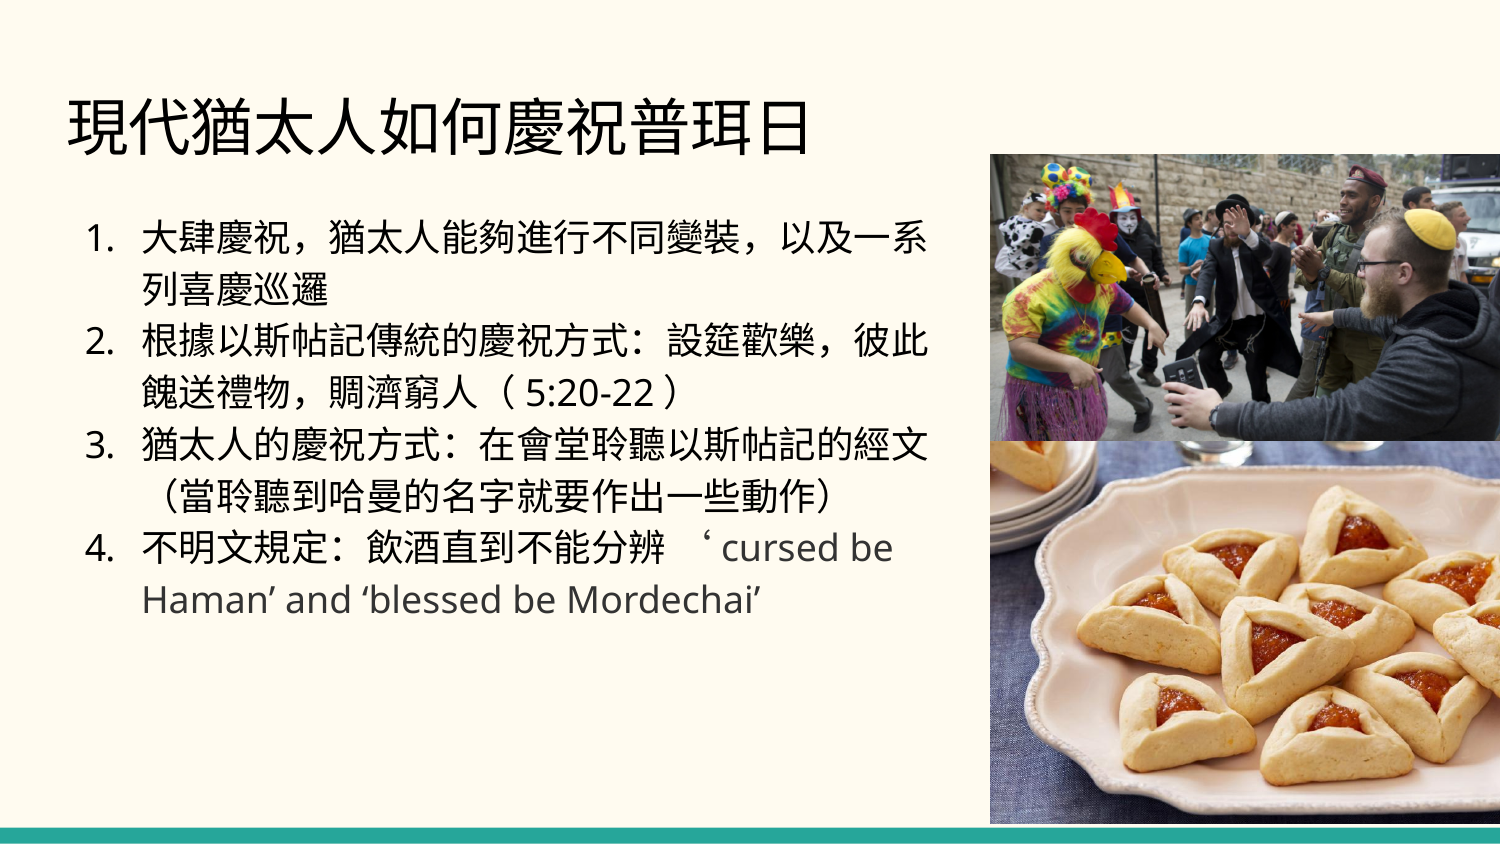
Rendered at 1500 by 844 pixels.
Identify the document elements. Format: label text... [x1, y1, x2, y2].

title 現代猶太人如何慶祝普珥日 [51, 72, 1449, 174]
picture [990, 153, 1500, 824]
list 大肆慶祝，猶太人能夠進行不同變裝，以及一系列喜慶巡邏 根據以斯帖記傳統的慶祝方式：設筵歡樂，彼此餽送禮物，賙濟窮人（5:20-22） 猶太人的慶祝方式：在會堂聆聽以斯帖記的經文（當聆聽到哈曼的名字就要作出一些動作） 不明文規定：飲酒直到不能分辨 ‘cursed be Haman’ and ‘blessed be Mordechai’ [51, 192, 945, 750]
